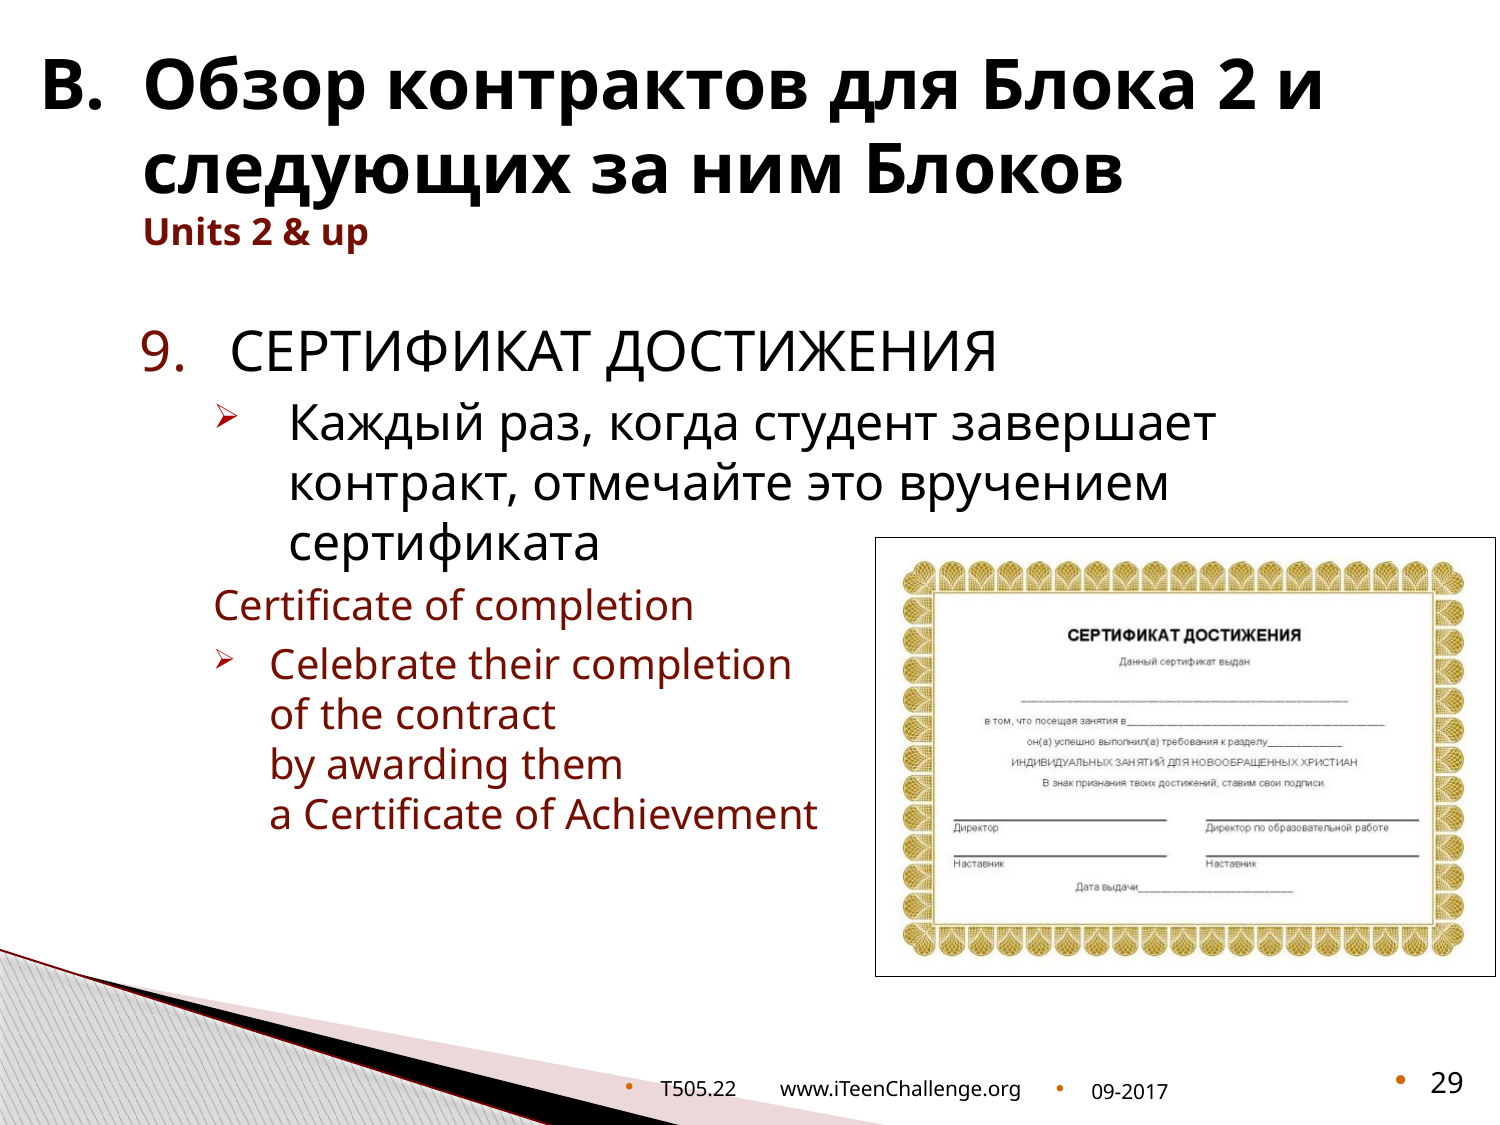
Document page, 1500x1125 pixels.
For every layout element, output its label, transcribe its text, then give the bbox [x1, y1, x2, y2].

slide_number 29 [1362, 1051, 1479, 1112]
list 9. СЕРТИФИКАТ ДОСТИЖЕНИЯ Каждый раз, когда студент завершает контракт, отмечайте это вручением сертификата Certificate of completion Celebrate their completion of the contract by awarding them a Certificate of Achievement [125, 307, 1413, 1050]
title B. Обзор контрактов для Блока 2 и следующих за ним Блоков Units 2 & up [24, 29, 1375, 263]
slide_number 09-2017 [1042, 1051, 1356, 1112]
footer T505.22 www.iTeenChallenge.org [412, 1051, 1042, 1112]
picture [874, 537, 1496, 977]
